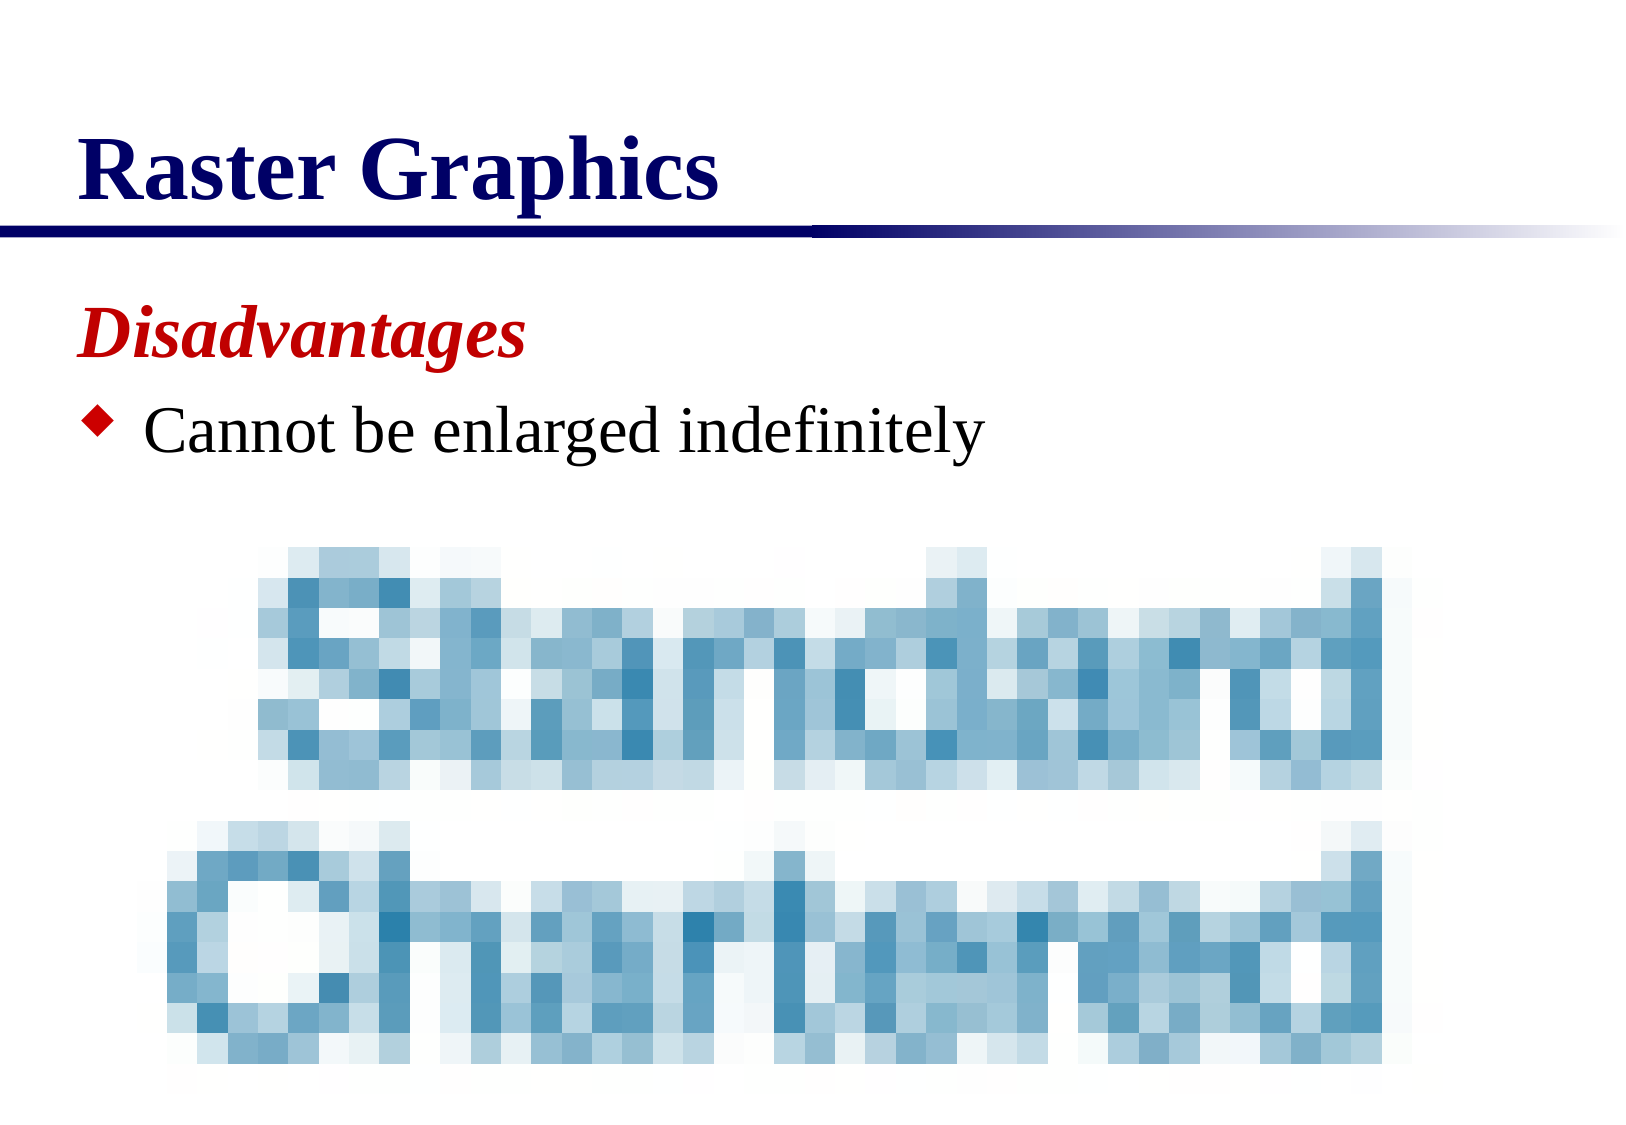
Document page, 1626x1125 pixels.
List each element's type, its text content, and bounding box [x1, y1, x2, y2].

list Disadvantages Cannot be enlarged indefinitely [62, 274, 1563, 1088]
title Raster Graphics [62, 43, 1564, 226]
picture [137, 487, 1443, 1125]
